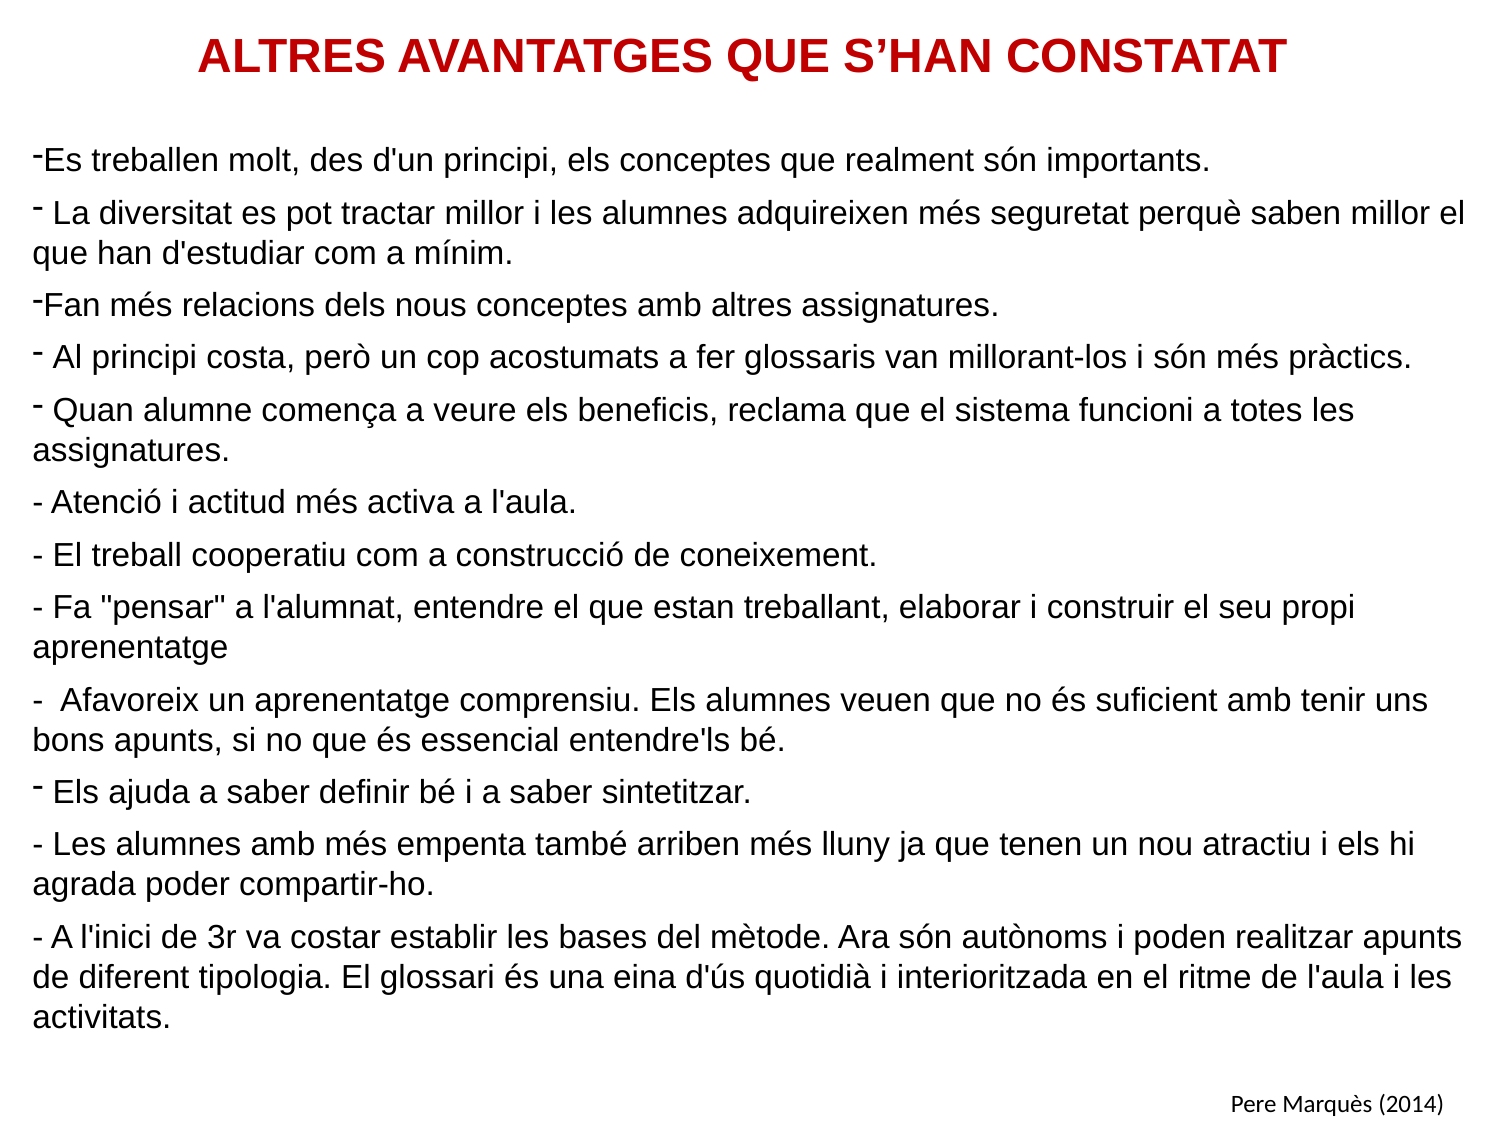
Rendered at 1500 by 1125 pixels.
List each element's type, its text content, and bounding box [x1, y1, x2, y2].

text_box Pere Marquès (2014) [1216, 1079, 1500, 1125]
text_box Es treballen molt, des d'un principi, els conceptes que realment són importants. La diversitat es pot tractar millor i les alumnes adquireixen més seguretat perquè saben millor el que han d'estudiar com a mínim. Fan més relacions dels nous conceptes amb altres assignatures. Al principi costa, però un cop acostumats a fer glossaris van millorant-los i són més pràctics. Quan alumne comença a veure els beneficis, reclama que el sistema funcioni a totes les assignatures. - Atenció i actitud més activa a l'aula. - El treball cooperatiu com a construcció de coneixement. - Fa "pensar" a l'alumnat, entendre el que estan treballant, elaborar i construir el seu propi aprenentatge - Afavoreix un aprenentatge comprensiu. Els alumnes veuen que no és suficient amb tenir uns bons apunts, si no que és essencial entendre'ls bé. Els ajuda a saber definir bé i a saber sintetitzar. - Les alumnes amb més empenta també arriben més lluny ja que tenen un nou atractiu i els hi agrada poder compartir-ho. - A l'inici de 3r va costar establir les bases del mètode. Ara són autònoms i poden realitzar apunts de diferent tipologia. El glossari és una eina d'ús quotidià i interioritzada en el ritme de l'aula i les activitats. [17, 131, 1489, 1043]
text_box ALTRES AVANTATGES QUE S’HAN CONSTATAT [0, 16, 1500, 89]
